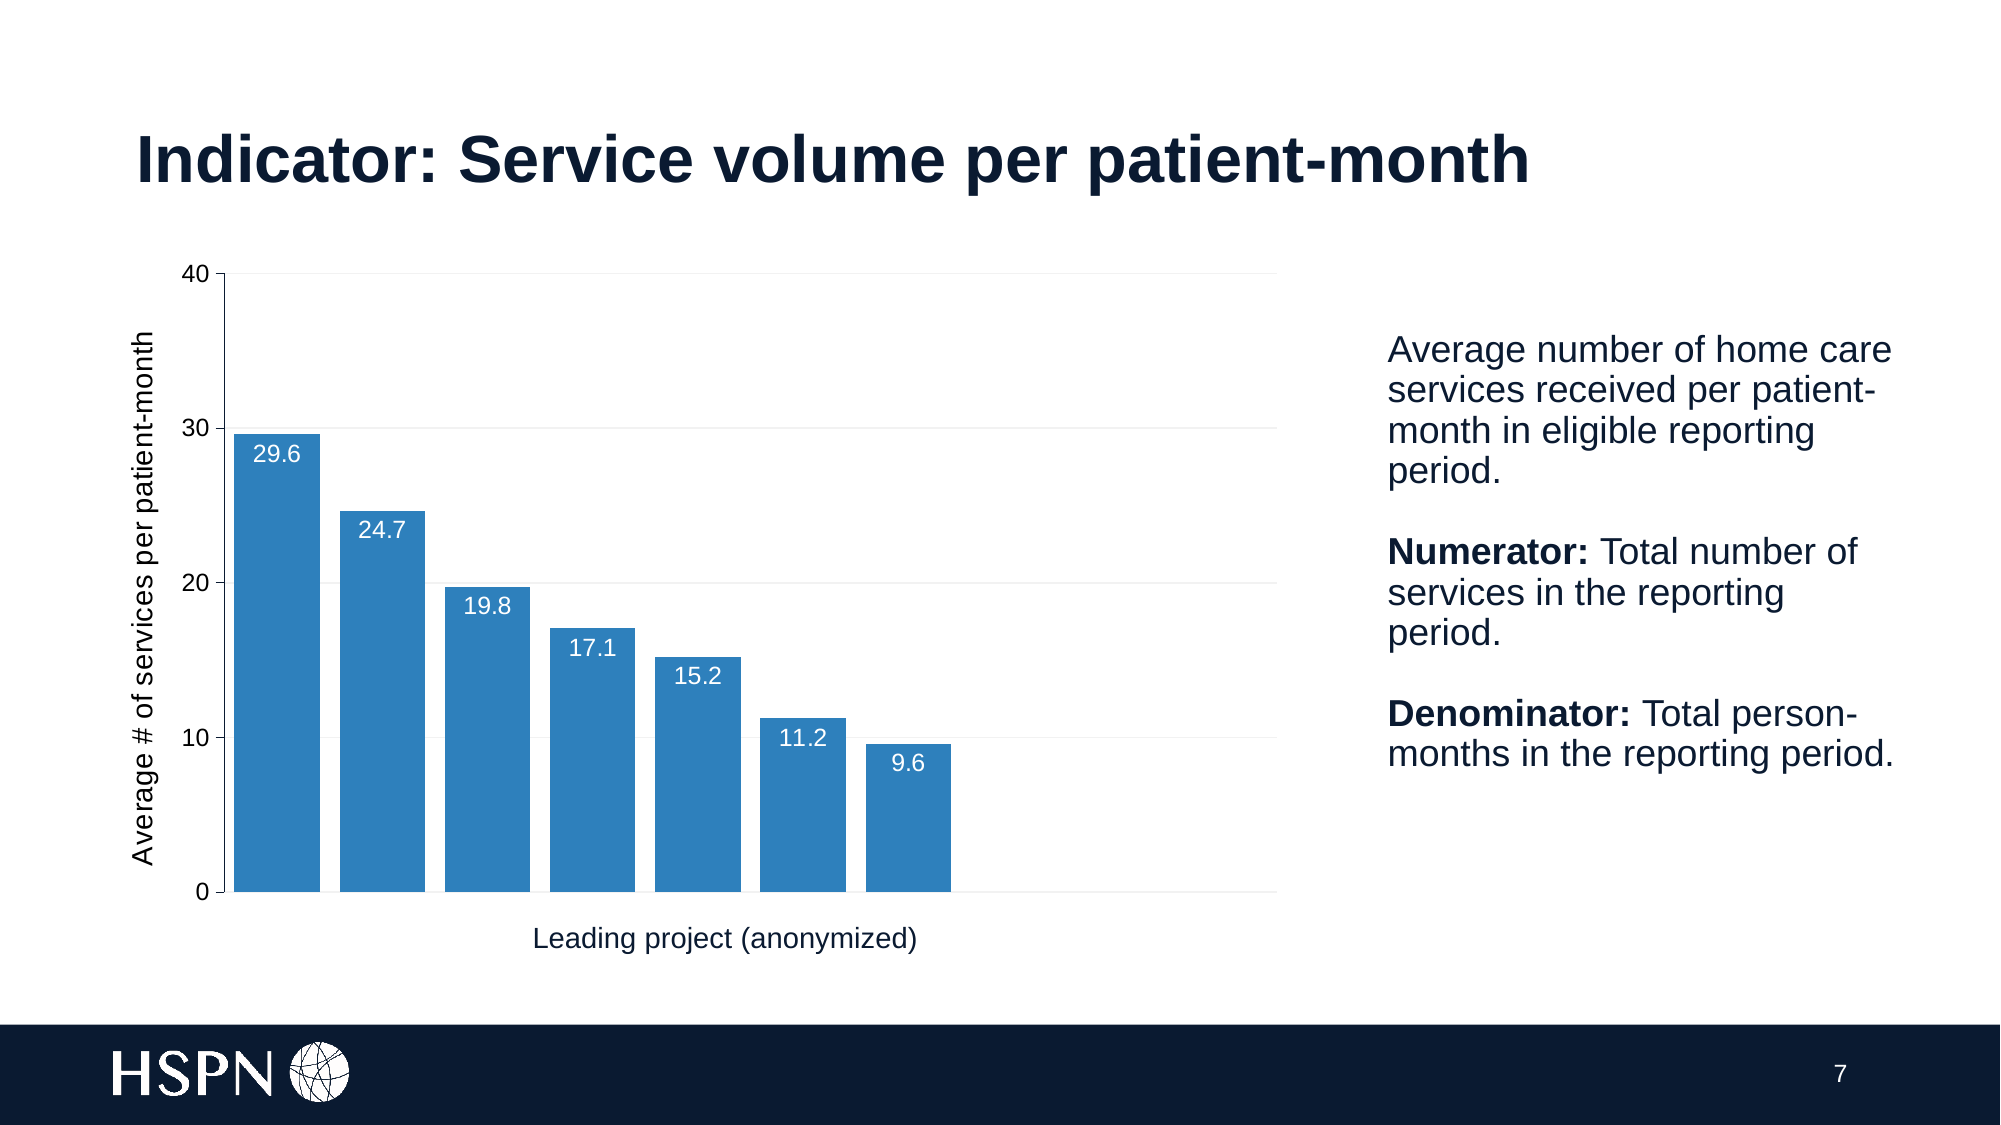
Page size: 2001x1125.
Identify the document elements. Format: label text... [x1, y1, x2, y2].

chart [100, 241, 1283, 935]
text_box Leading project (anonymized) [517, 935, 1085, 989]
text_box Average number of home care services received per patient-month in eligible reporting period. Numerator: Total number of services in the reporting period. Denominator: Total person-months in the reporting period. [1372, 282, 1918, 621]
text_box Indicator: Service volume per patient-month [121, 45, 1879, 242]
picture [113, 1042, 349, 1102]
slide_number 7 [1412, 1042, 1863, 1103]
